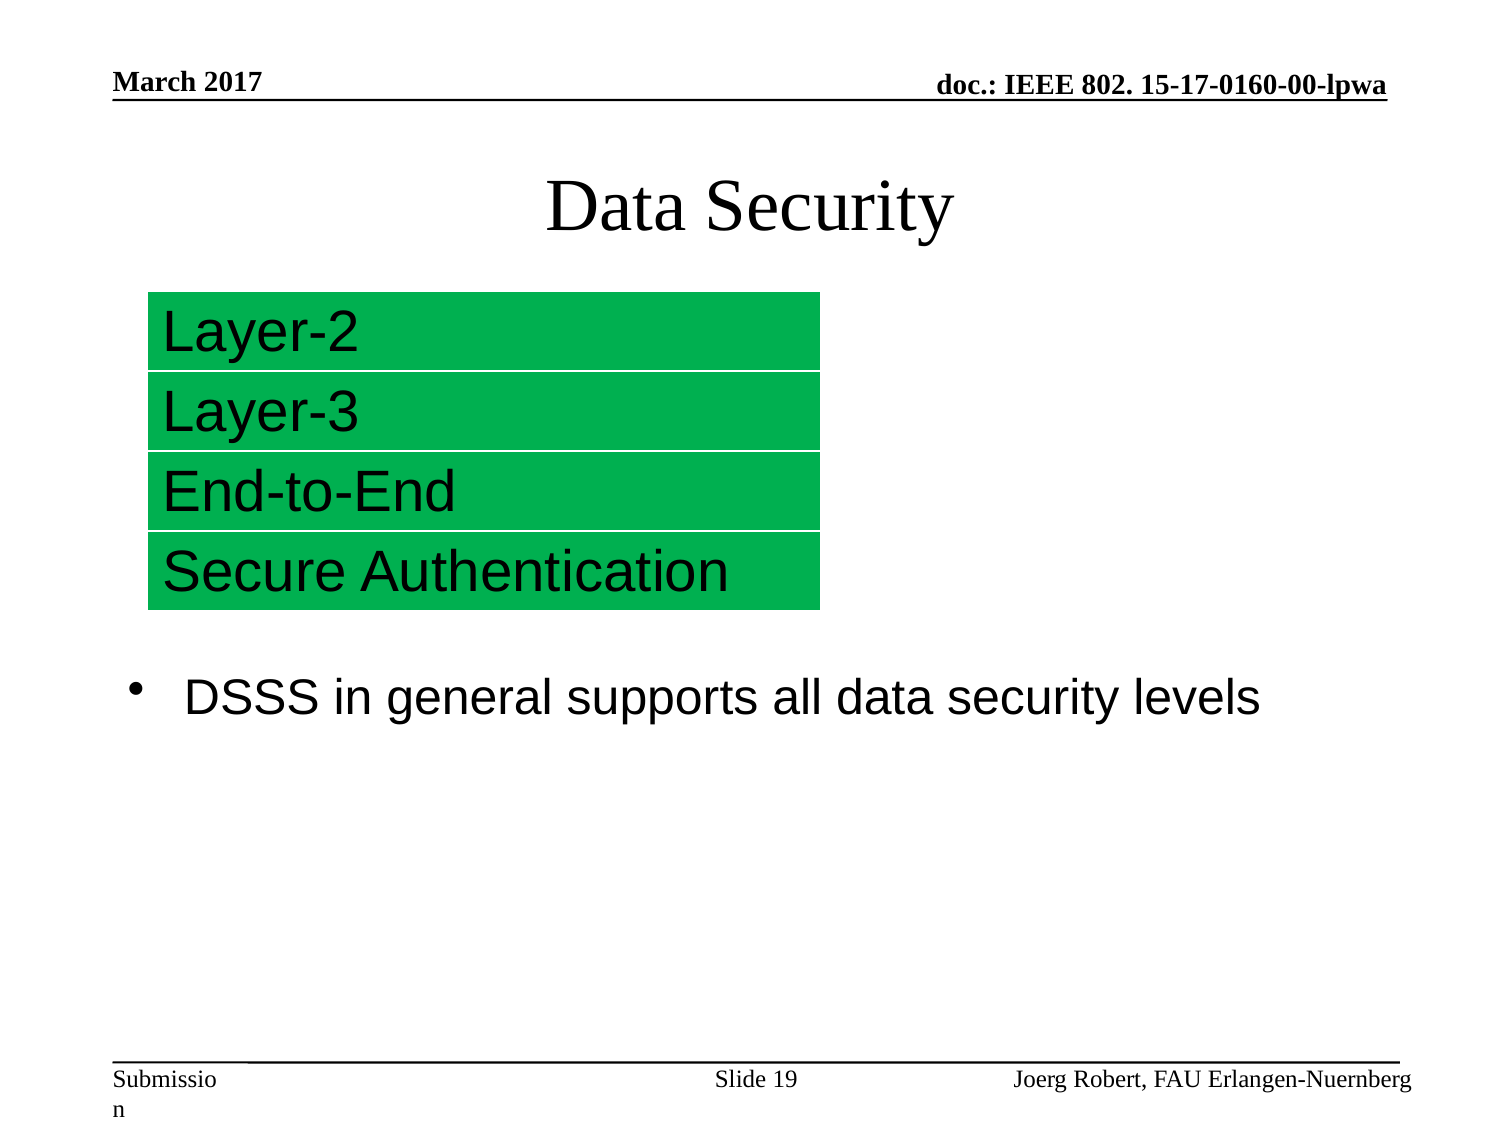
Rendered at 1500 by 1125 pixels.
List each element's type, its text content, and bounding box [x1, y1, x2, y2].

table_header Layer-2 [148, 292, 820, 370]
table_cell End-to-End [148, 452, 820, 530]
list DSSS in general supports all data security levels [112, 656, 1388, 1000]
table_cell Layer-3 [148, 372, 820, 450]
title Data Security [112, 112, 1388, 288]
table_cell Secure Authentication [148, 532, 820, 610]
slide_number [112, 62, 375, 98]
slide_number Slide 19 [714, 1062, 799, 1093]
footer Joerg Robert, FAU Erlangen-Nuernberg [900, 1062, 1413, 1093]
